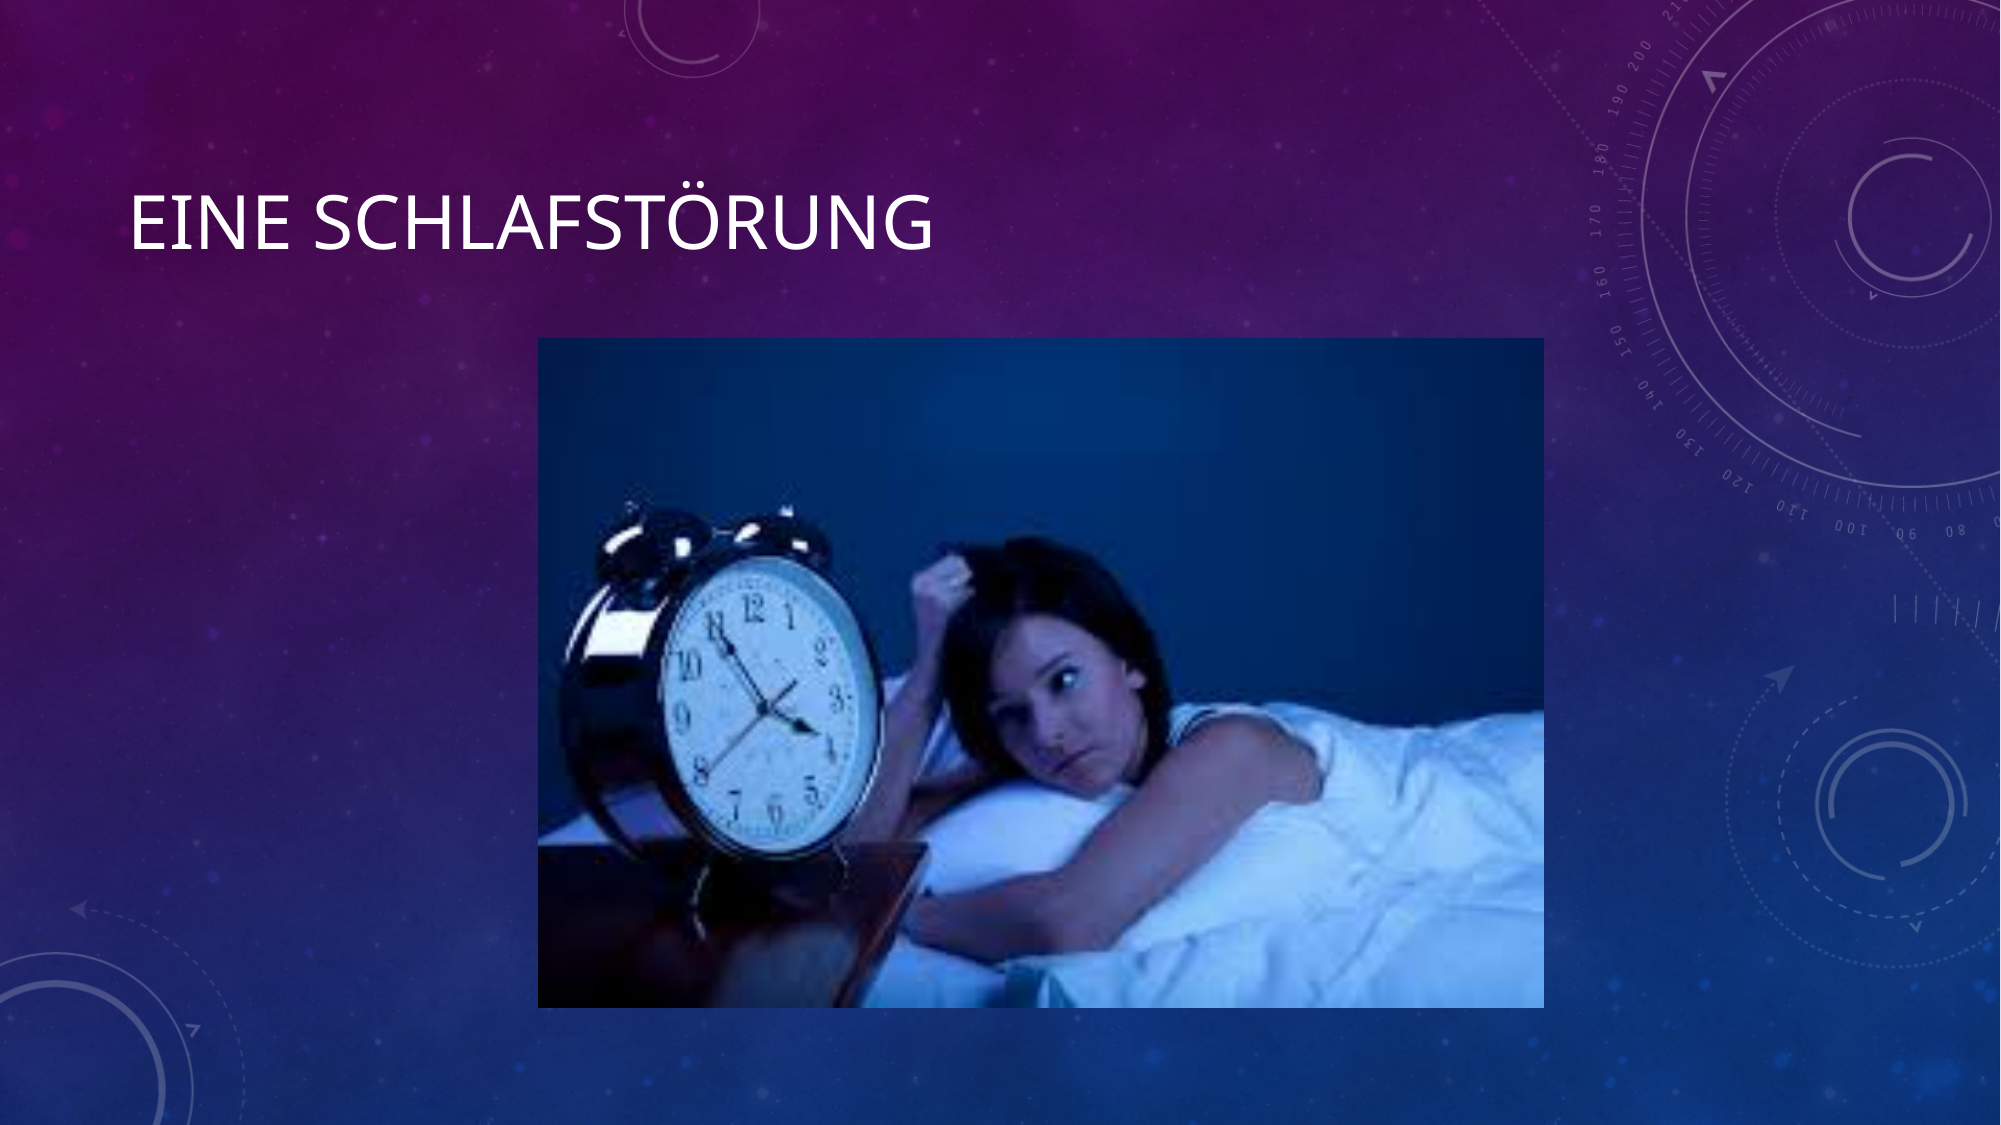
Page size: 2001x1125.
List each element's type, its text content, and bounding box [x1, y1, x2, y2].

picture [0, 0, 2001, 1125]
title Eine Schlafstörung [112, 99, 1775, 339]
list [538, 338, 1544, 1008]
